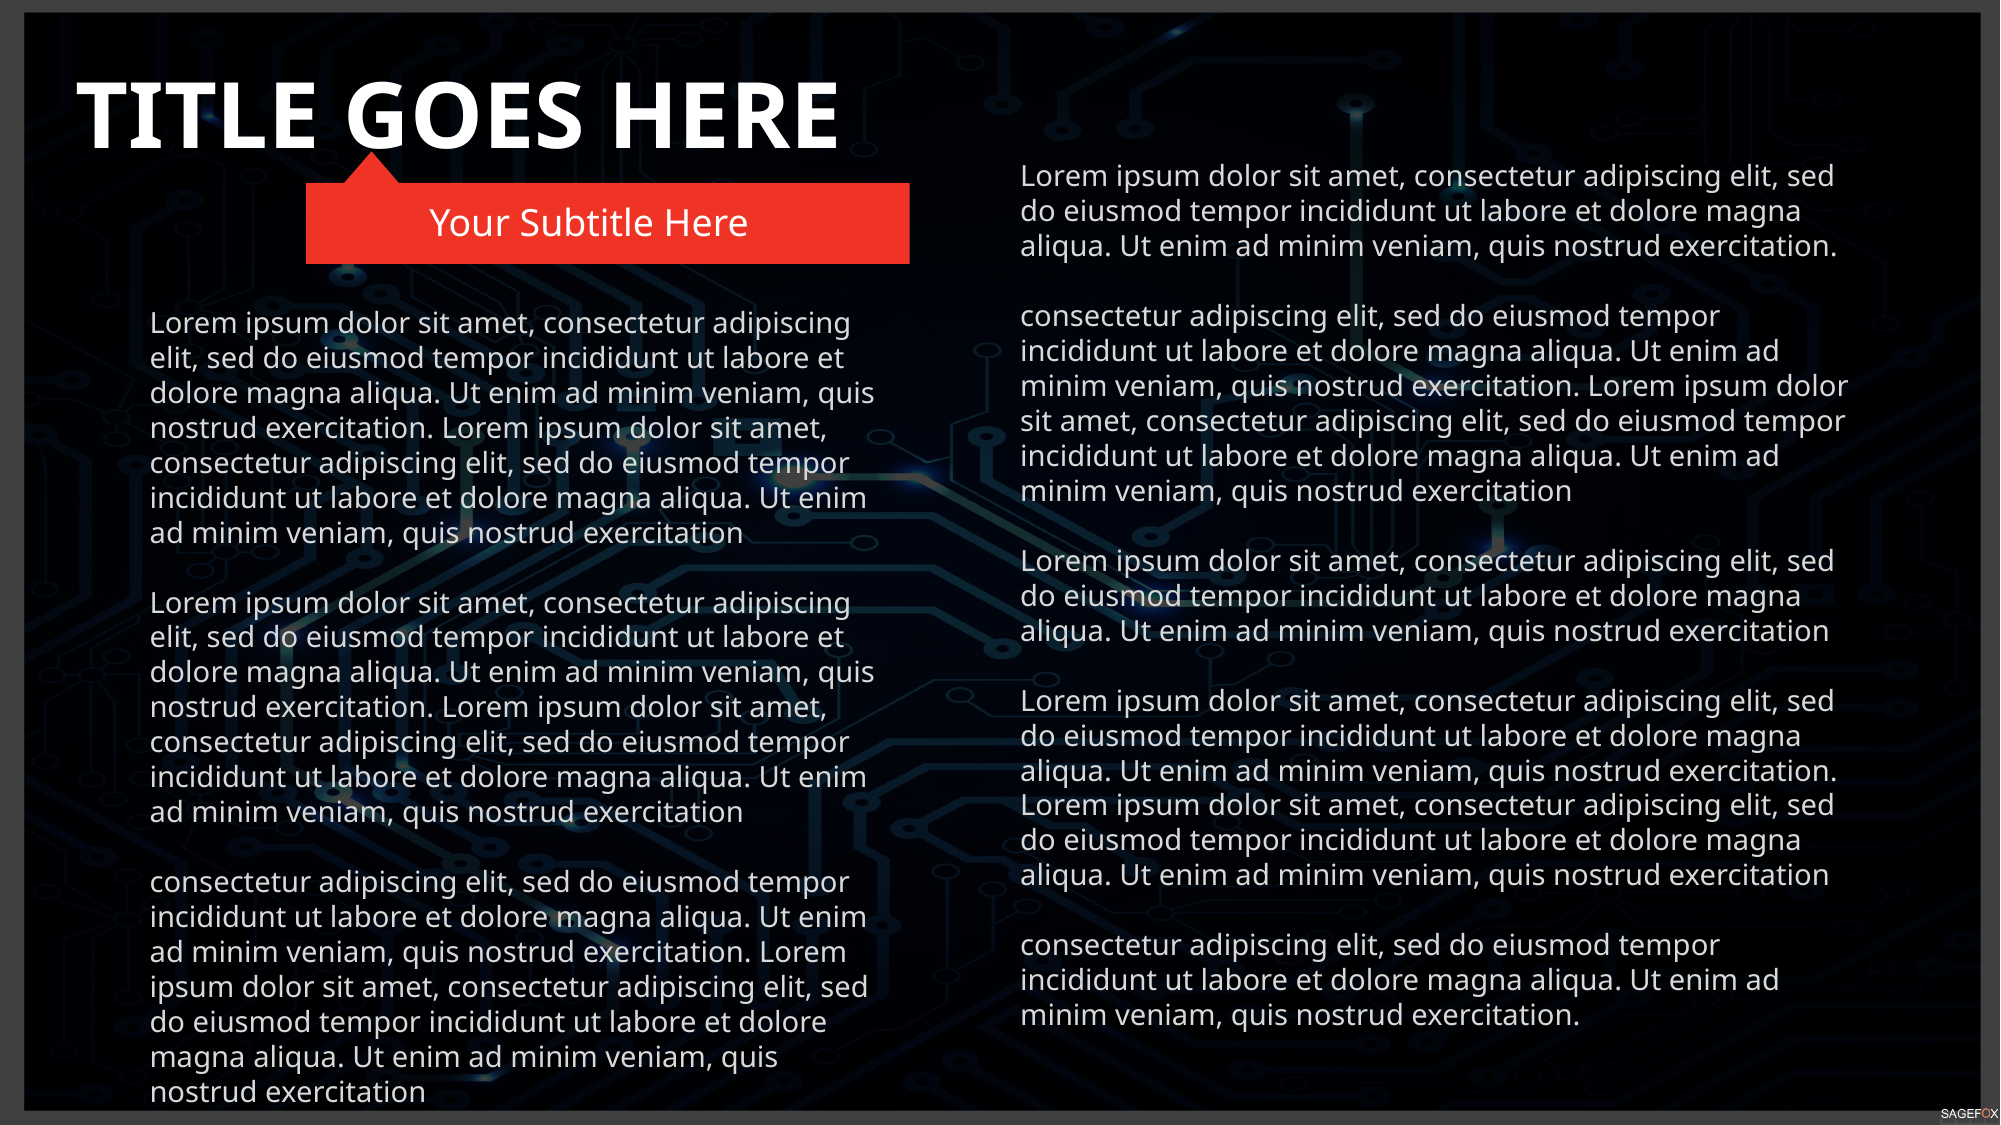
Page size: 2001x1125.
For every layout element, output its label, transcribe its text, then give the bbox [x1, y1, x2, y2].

text_box Lorem ipsum dolor sit amet, consectetur adipiscing elit, sed do eiusmod tempor incididunt ut labore et dolore magna aliqua. Ut enim ad minim veniam, quis nostrud exercitation. consectetur adipiscing elit, sed do eiusmod tempor incididunt ut labore et dolore magna aliqua. Ut enim ad minim veniam, quis nostrud exercitation. Lorem ipsum dolor sit amet, consectetur adipiscing elit, sed do eiusmod tempor incididunt ut labore et dolore magna aliqua. Ut enim ad minim veniam, quis nostrud exercitation Lorem ipsum dolor sit amet, consectetur adipiscing elit, sed do eiusmod tempor incididunt ut labore et dolore magna aliqua. Ut enim ad minim veniam, quis nostrud exercitation Lorem ipsum dolor sit amet, consectetur adipiscing elit, sed do eiusmod tempor incididunt ut labore et dolore magna aliqua. Ut enim ad minim veniam, quis nostrud exercitation. Lorem ipsum dolor sit amet, consectetur adipiscing elit, sed do eiusmod tempor incididunt ut labore et dolore magna aliqua. Ut enim ad minim veniam, quis nostrud exercitation consectetur adipiscing elit, sed do eiusmod tempor incididunt ut labore et dolore magna aliqua. Ut enim ad minim veniam, quis nostrud exercitation. [1005, 150, 1876, 1039]
picture [0, 0, 2001, 1125]
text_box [306, 151, 910, 264]
text_box TITLE GOES HERE [60, 49, 965, 175]
text_box Lorem ipsum dolor sit amet, consectetur adipiscing elit, sed do eiusmod tempor incididunt ut labore et dolore magna aliqua. Ut enim ad minim veniam, quis nostrud exercitation. Lorem ipsum dolor sit amet, consectetur adipiscing elit, sed do eiusmod tempor incididunt ut labore et dolore magna aliqua. Ut enim ad minim veniam, quis nostrud exercitation Lorem ipsum dolor sit amet, consectetur adipiscing elit, sed do eiusmod tempor incididunt ut labore et dolore magna aliqua. Ut enim ad minim veniam, quis nostrud exercitation. Lorem ipsum dolor sit amet, consectetur adipiscing elit, sed do eiusmod tempor incididunt ut labore et dolore magna aliqua. Ut enim ad minim veniam, quis nostrud exercitation consectetur adipiscing elit, sed do eiusmod tempor incididunt ut labore et dolore magna aliqua. Ut enim ad minim veniam, quis nostrud exercitation. Lorem ipsum dolor sit amet, consectetur adipiscing elit, sed do eiusmod tempor incididunt ut labore et dolore magna aliqua. Ut enim ad minim veniam, quis nostrud exercitation [134, 296, 897, 1125]
